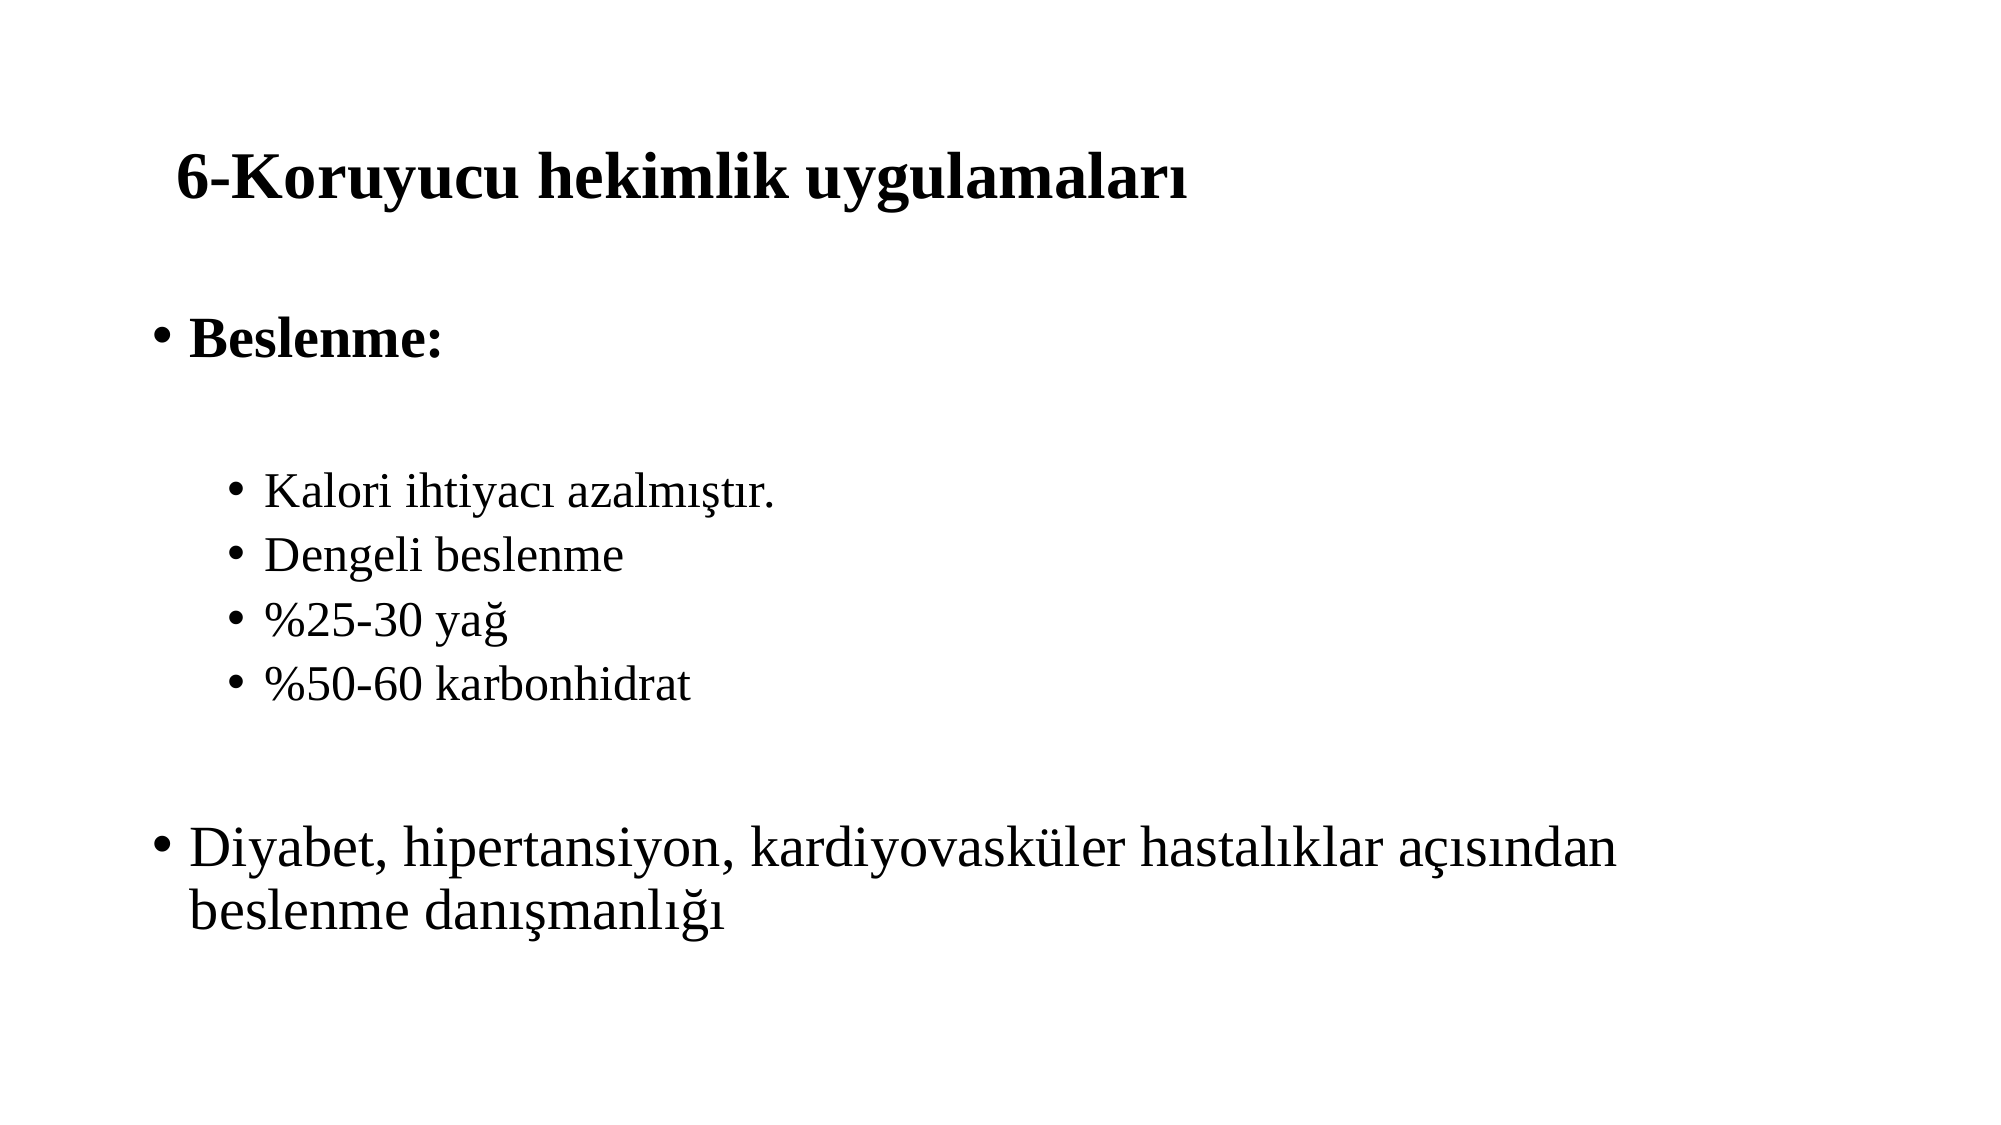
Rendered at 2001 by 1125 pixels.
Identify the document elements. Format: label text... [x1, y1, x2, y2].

title 6-Koruyucu hekimlik uygulamaları [137, 59, 1863, 278]
list Beslenme: Kalori ihtiyacı azalmıştır. Dengeli beslenme %25-30 yağ %50-60 karbonhidrat Diyabet, hipertansiyon, kardiyovasküler hastalıklar açısından beslenme danışmanlığı [137, 299, 1863, 1014]
